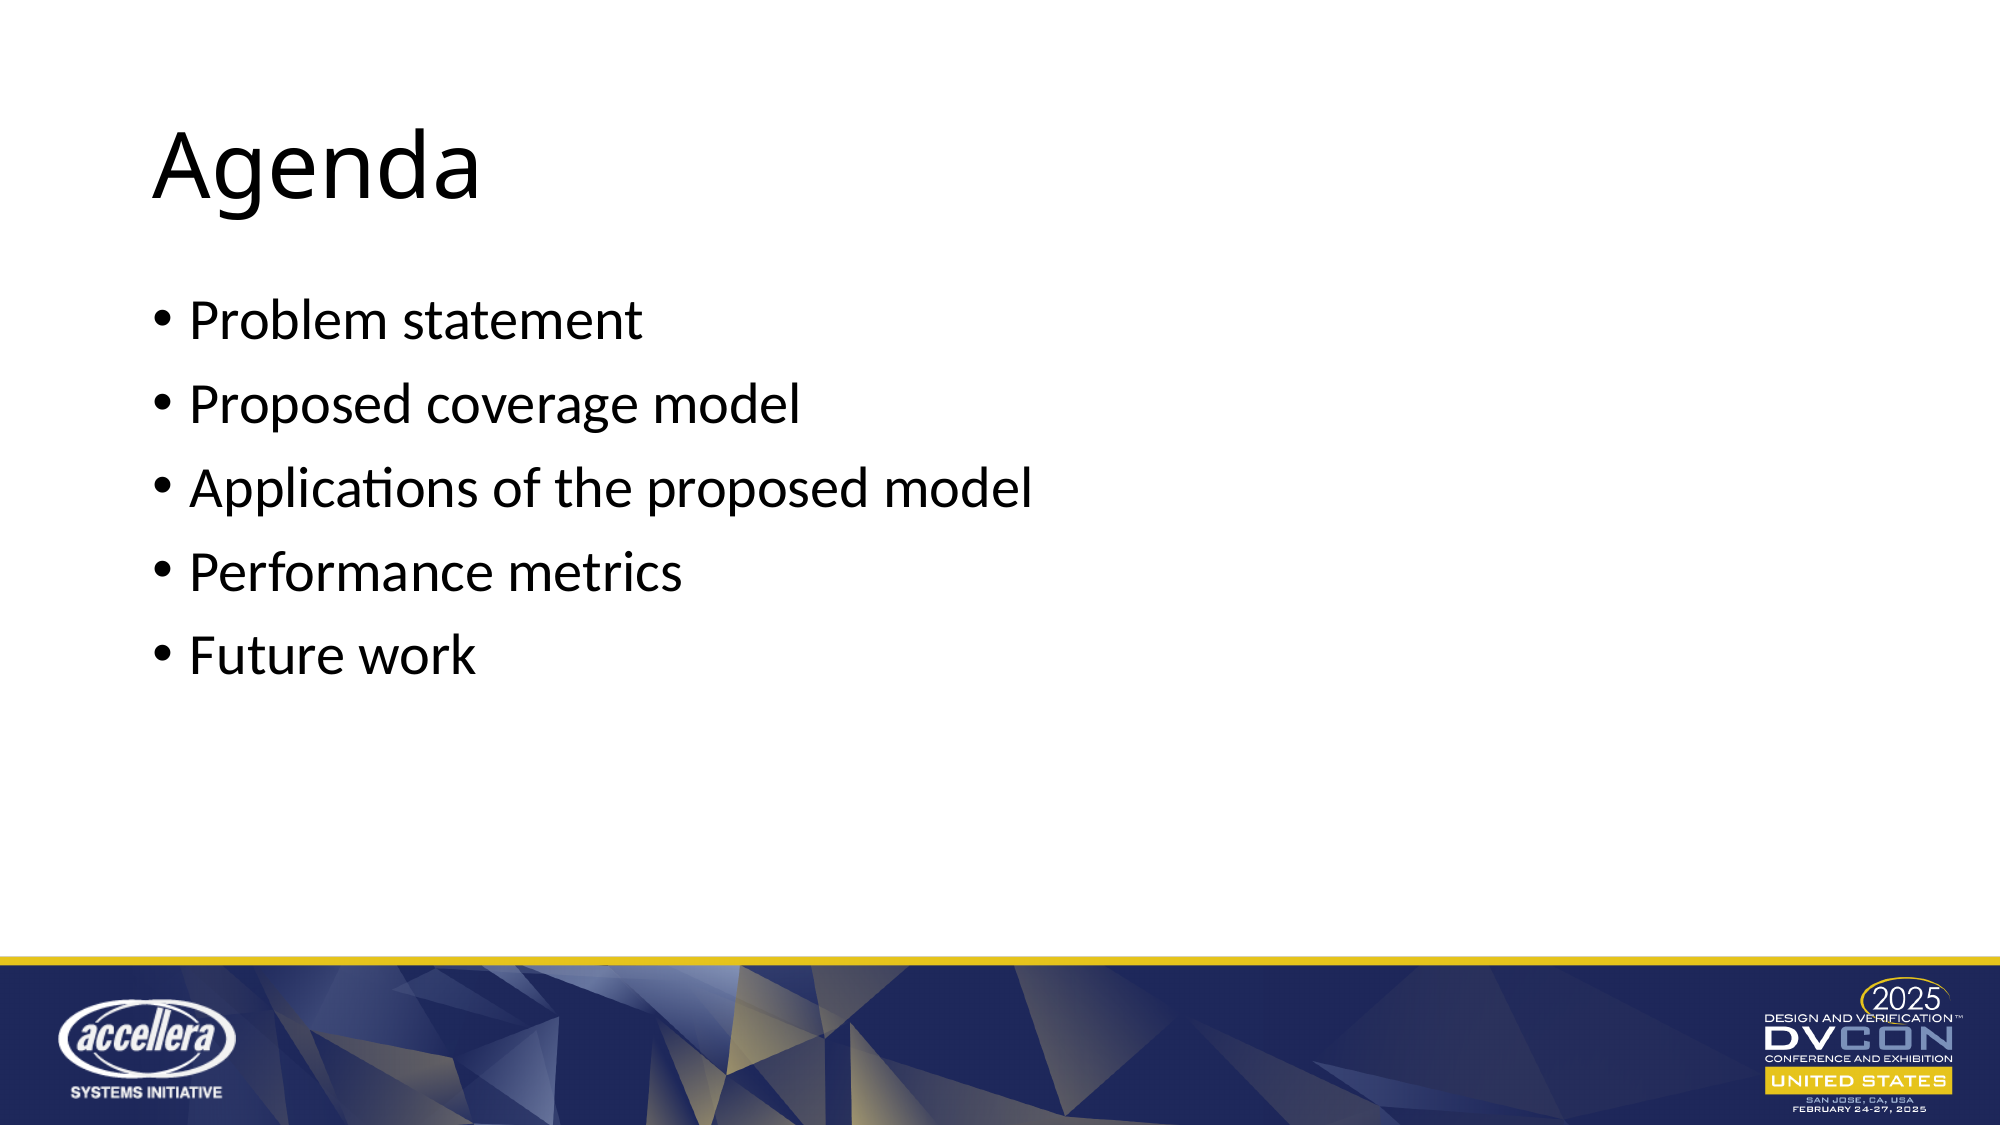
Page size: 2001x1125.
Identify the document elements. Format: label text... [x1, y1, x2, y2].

title Agenda [137, 59, 1863, 278]
list Problem statement Proposed coverage model Applications of the proposed model Performance metrics Future work [137, 281, 1863, 996]
picture [0, 0, 2000, 1125]
